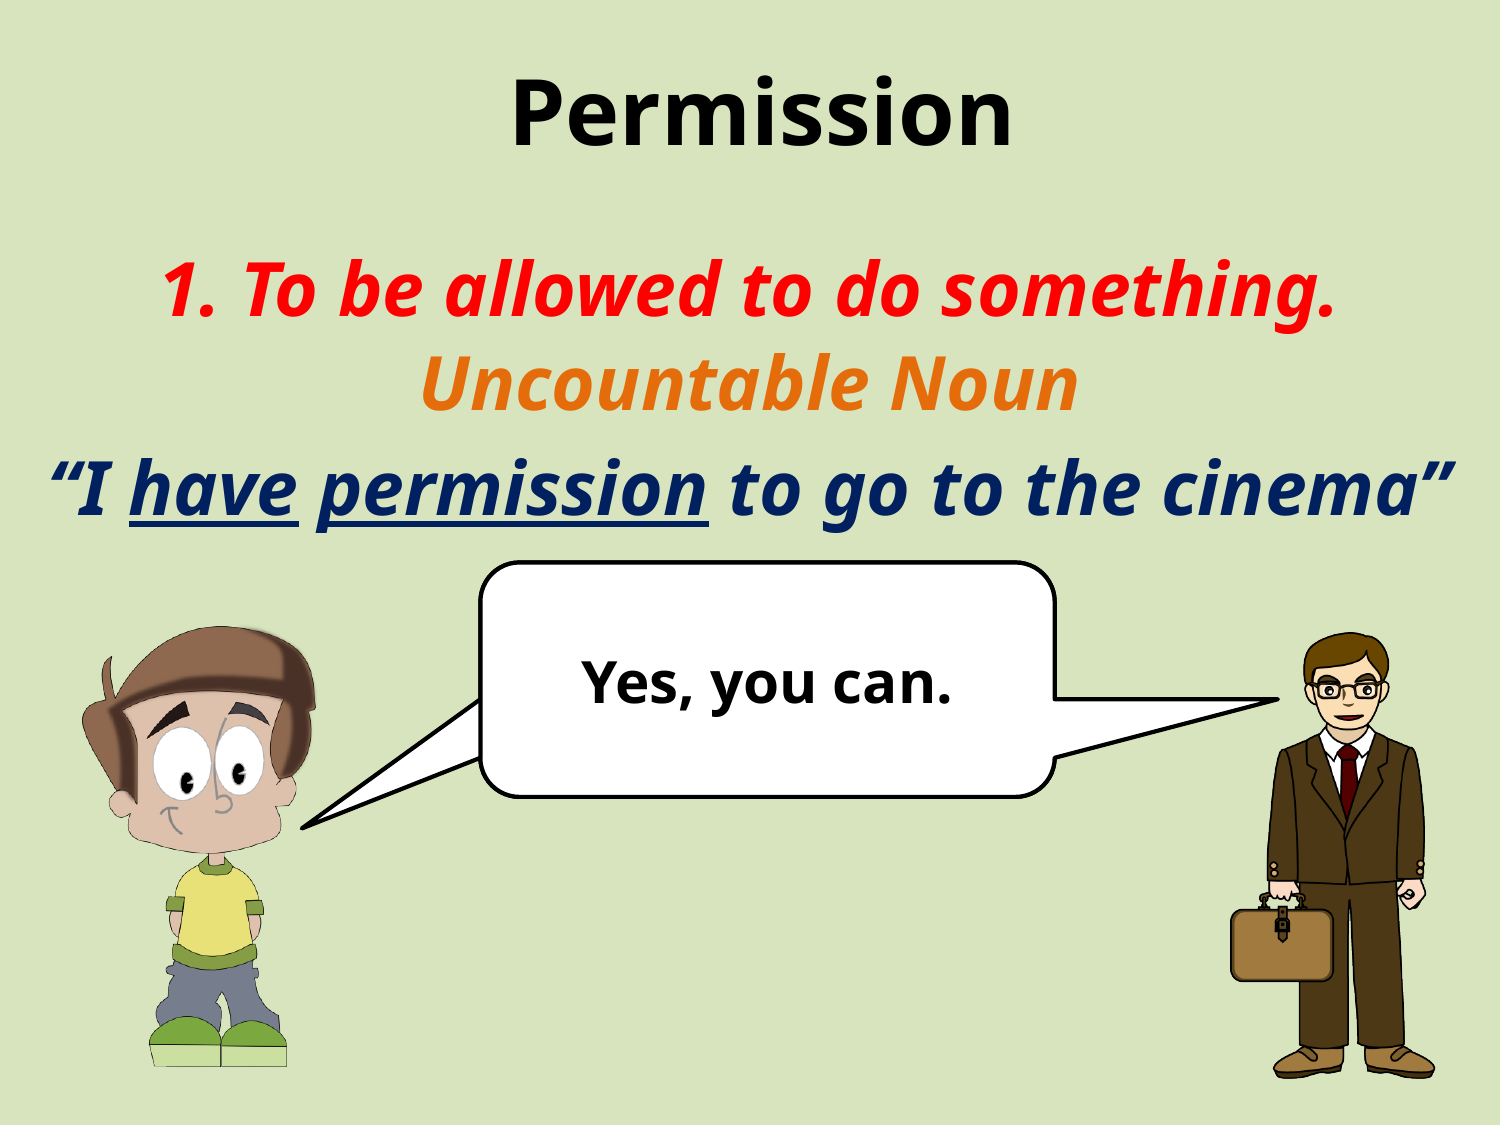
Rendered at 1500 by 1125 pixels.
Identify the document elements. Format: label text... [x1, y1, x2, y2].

text_box Uncountable Noun [0, 328, 1500, 433]
text_box Yes, you can. [478, 560, 1225, 799]
text_box Permission [0, 46, 1500, 172]
picture [1230, 632, 1436, 1079]
text_box 1. To be allowed to do something. [0, 234, 1500, 328]
text_box Father, can I go to the cinema? [322, 698, 478, 823]
picture [81, 620, 318, 1067]
text_box “I have permission to go to the cinema” [0, 433, 1500, 539]
